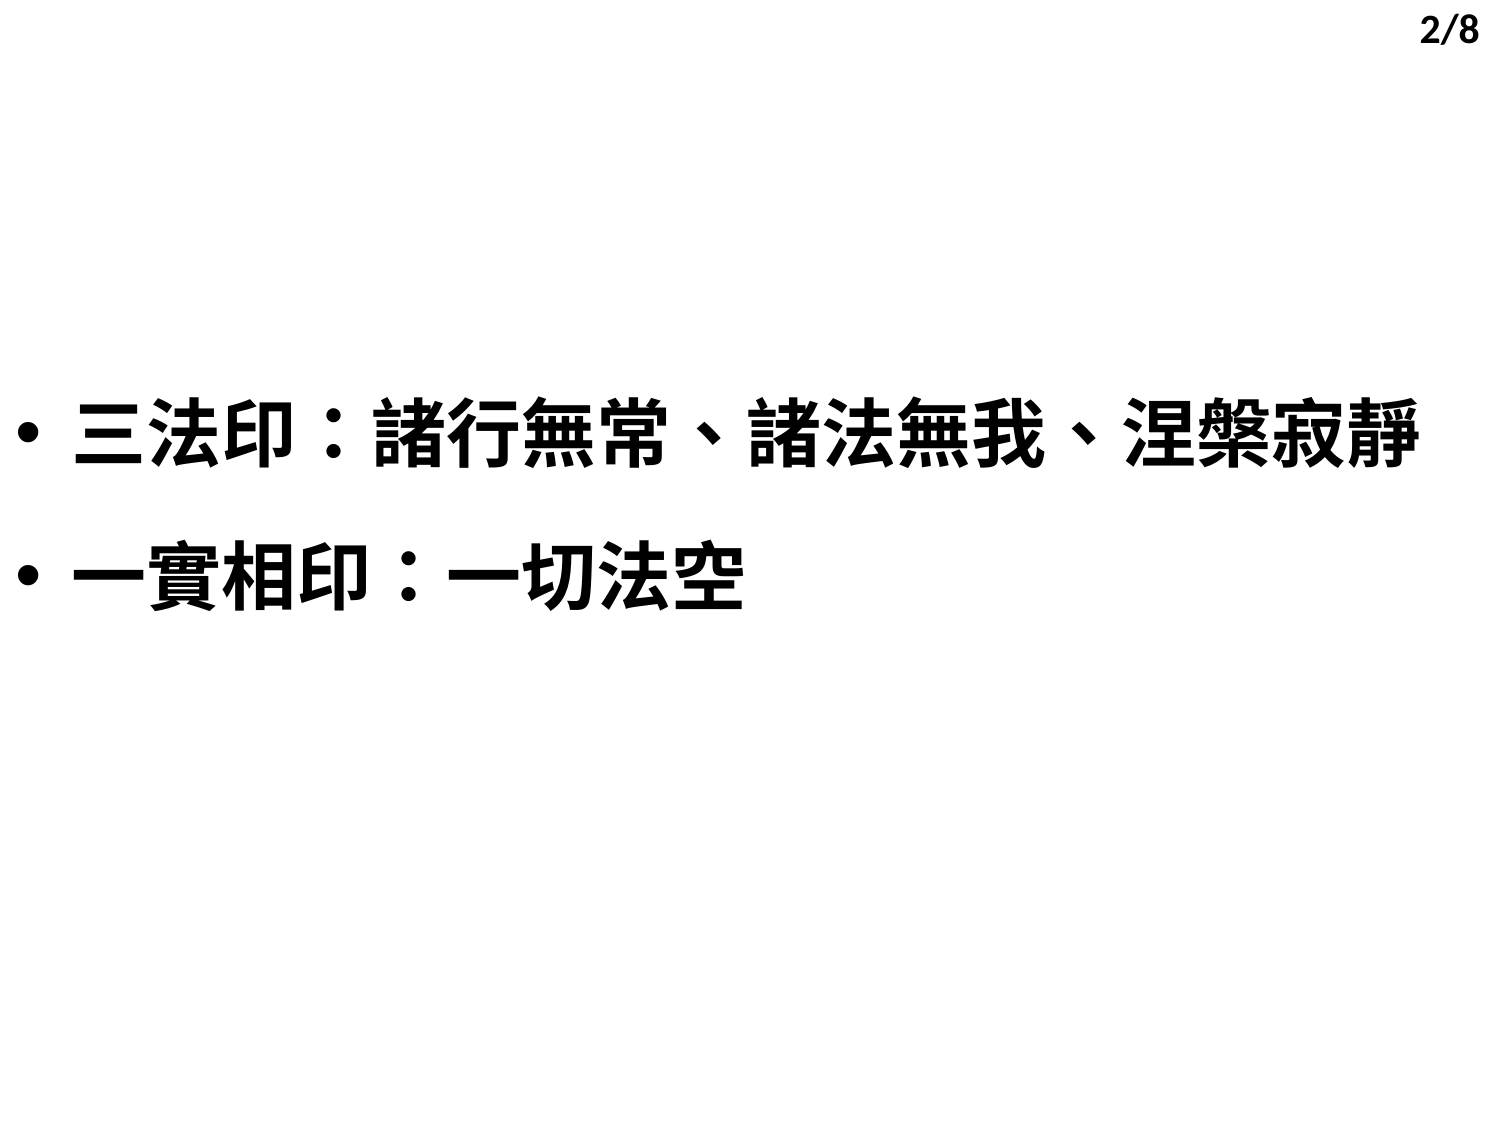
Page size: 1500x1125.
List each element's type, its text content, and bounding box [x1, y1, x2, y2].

text_box 三法印：諸行無常、諸法無我、涅槃寂靜 一實相印：一切法空 [0, 379, 1500, 746]
text_box 2/8 [1398, 0, 1500, 57]
